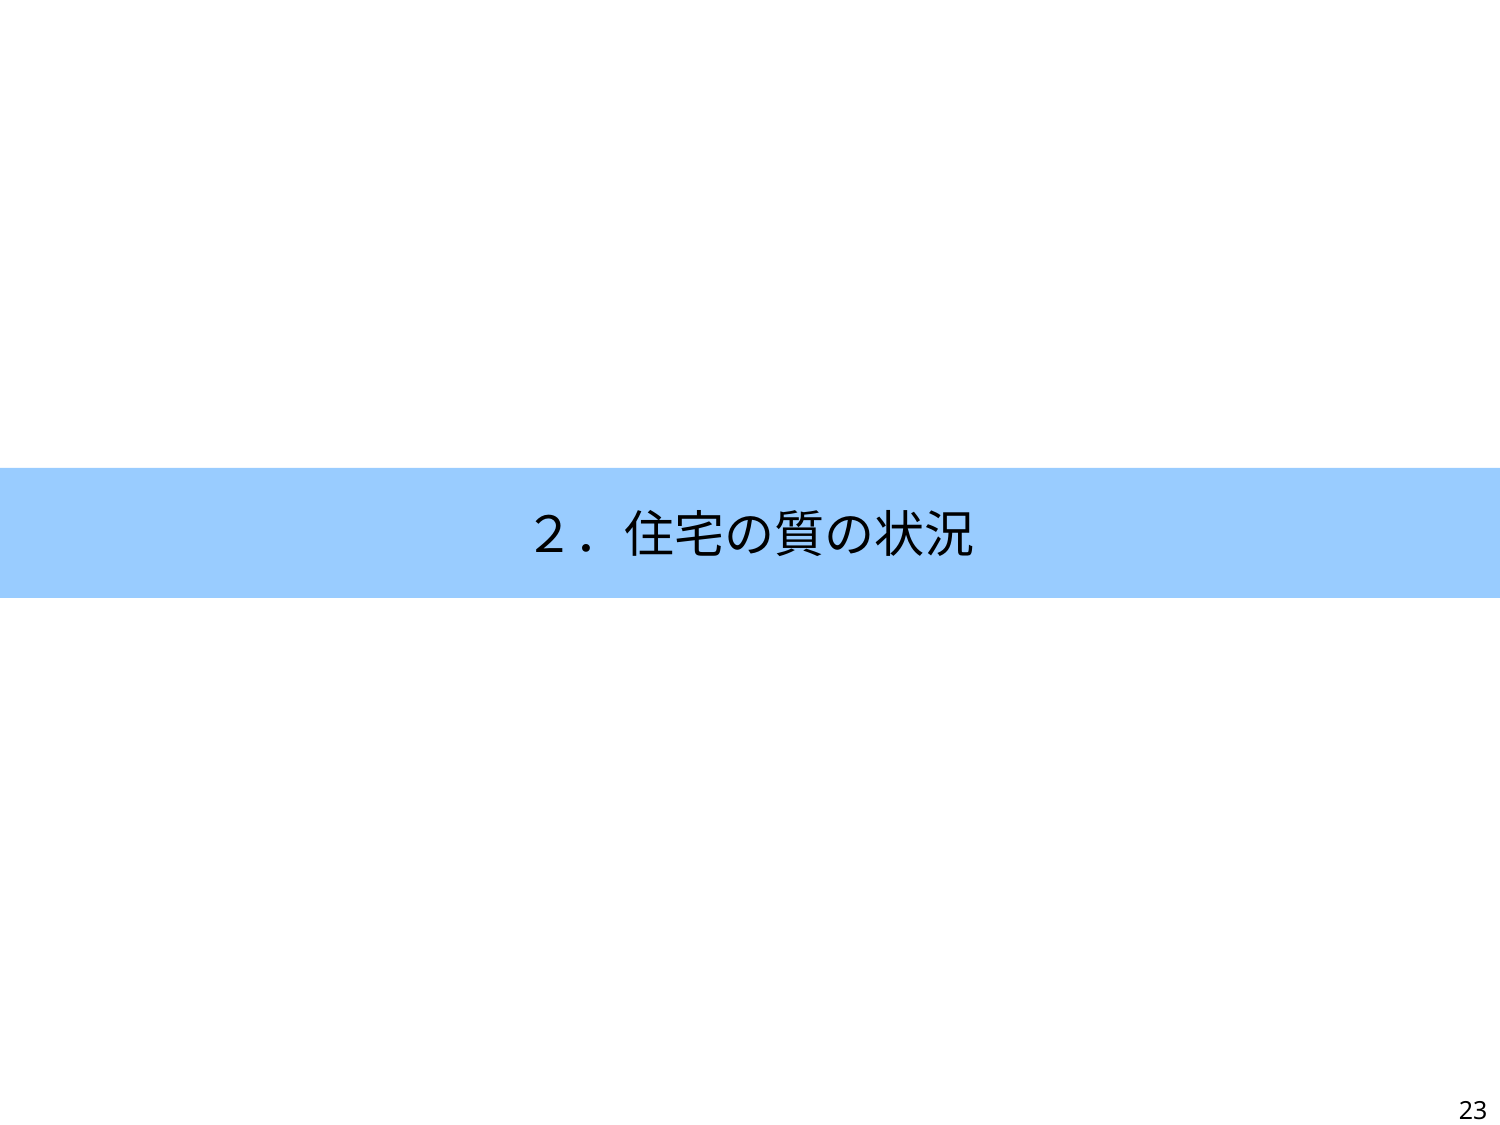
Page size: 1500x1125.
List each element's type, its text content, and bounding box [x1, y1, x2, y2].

text_box 23 [1446, 1094, 1500, 1125]
text_box ２．住宅の質の状況 [0, 467, 1500, 598]
